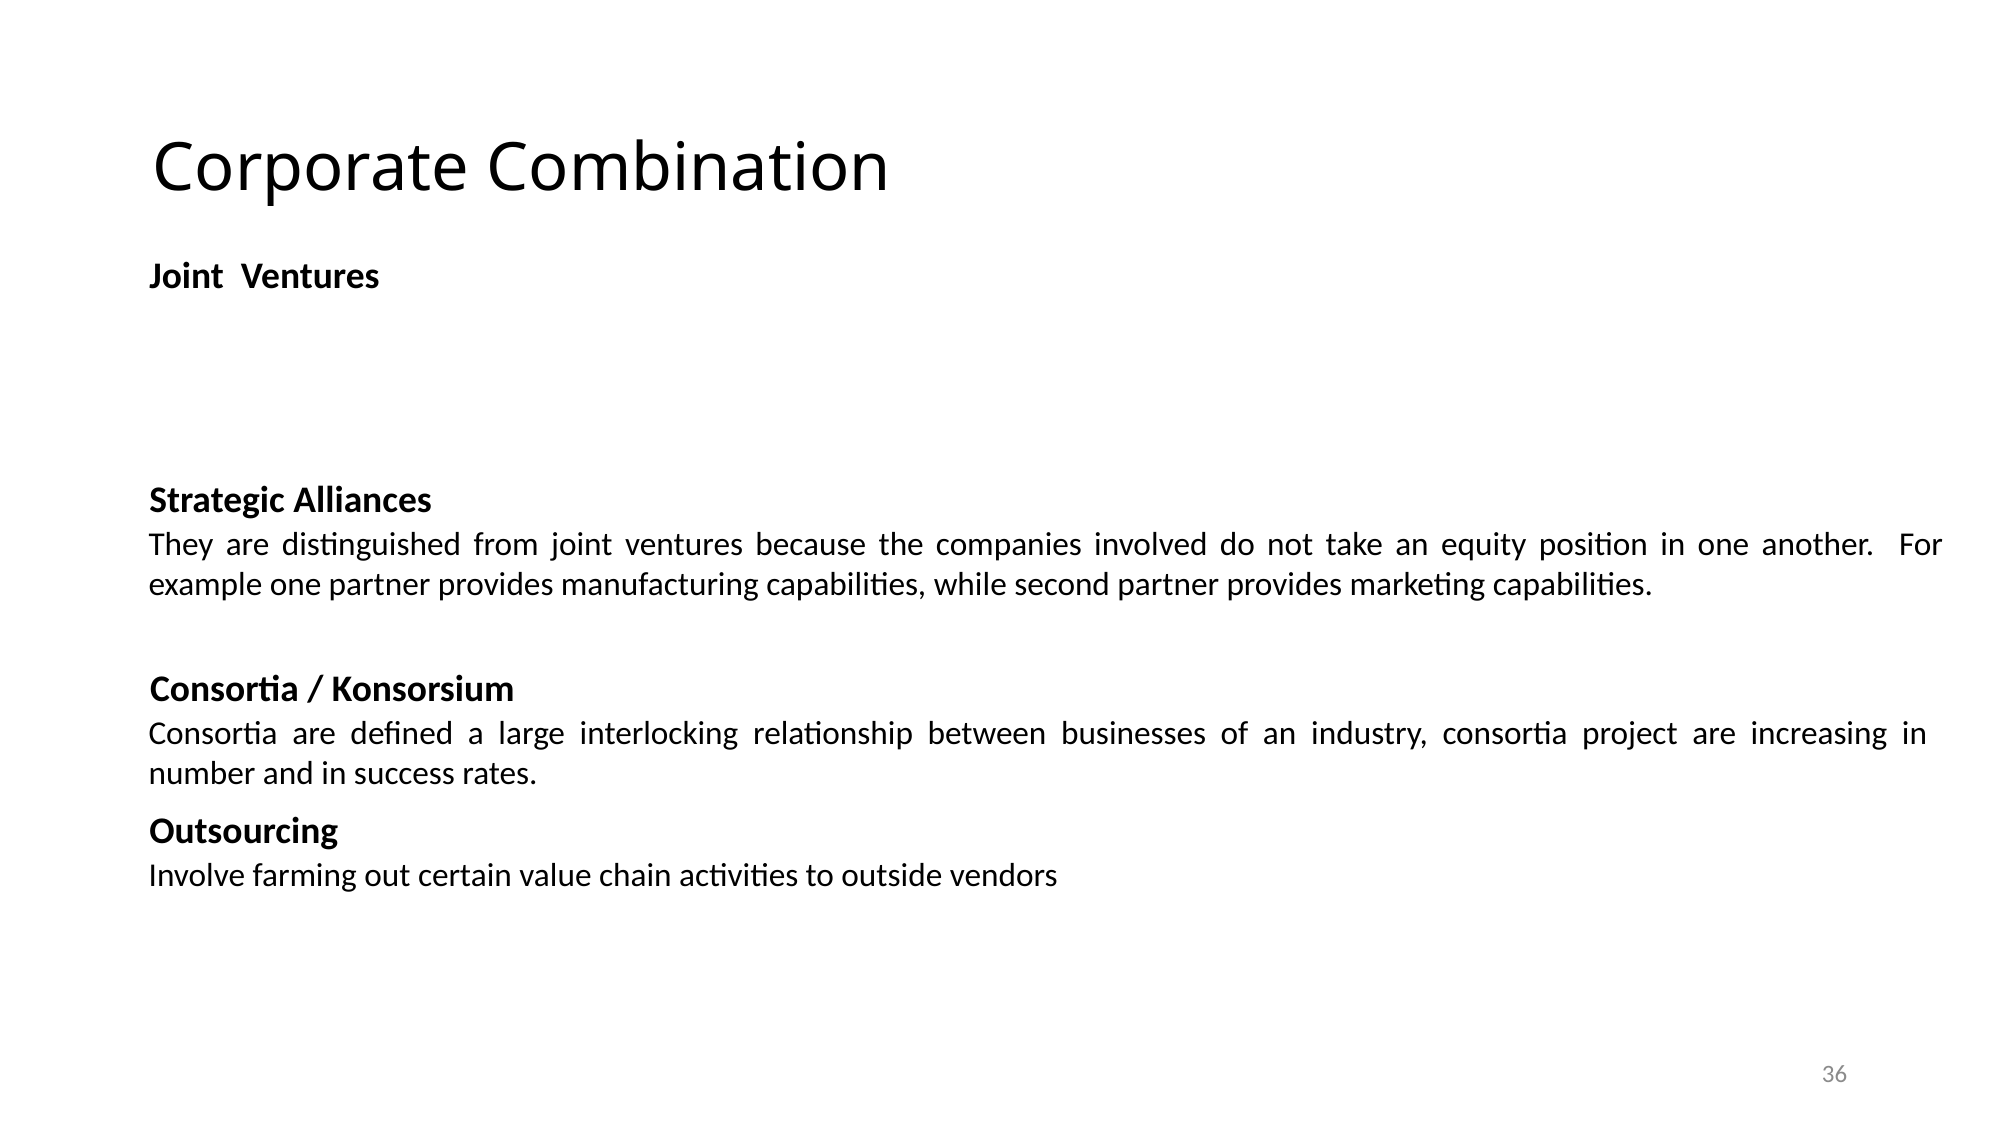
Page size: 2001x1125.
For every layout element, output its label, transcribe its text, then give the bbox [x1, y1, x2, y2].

text_box Outsourcing [134, 798, 354, 845]
slide_number 36 [1412, 1042, 1863, 1103]
title Corporate Combination [137, 59, 1863, 278]
text_box Consortia / Konsorsium [135, 656, 531, 704]
text_box Consortia are defined a large interlocking relationship between businesses of an industry, consortia project are increasing in number and in success rates. [133, 704, 1945, 799]
text_box They are distinguished from joint ventures because the companies involved do not take an equity position in one another. For example one partner provides manufacturing capabilities, while second partner provides marketing capabilities. [133, 515, 1961, 610]
text_box Joint Ventures [134, 243, 396, 304]
text_box Strategic Alliances [134, 467, 448, 515]
text_box Involve farming out certain value chain activities to outside vendors [133, 845, 1772, 901]
